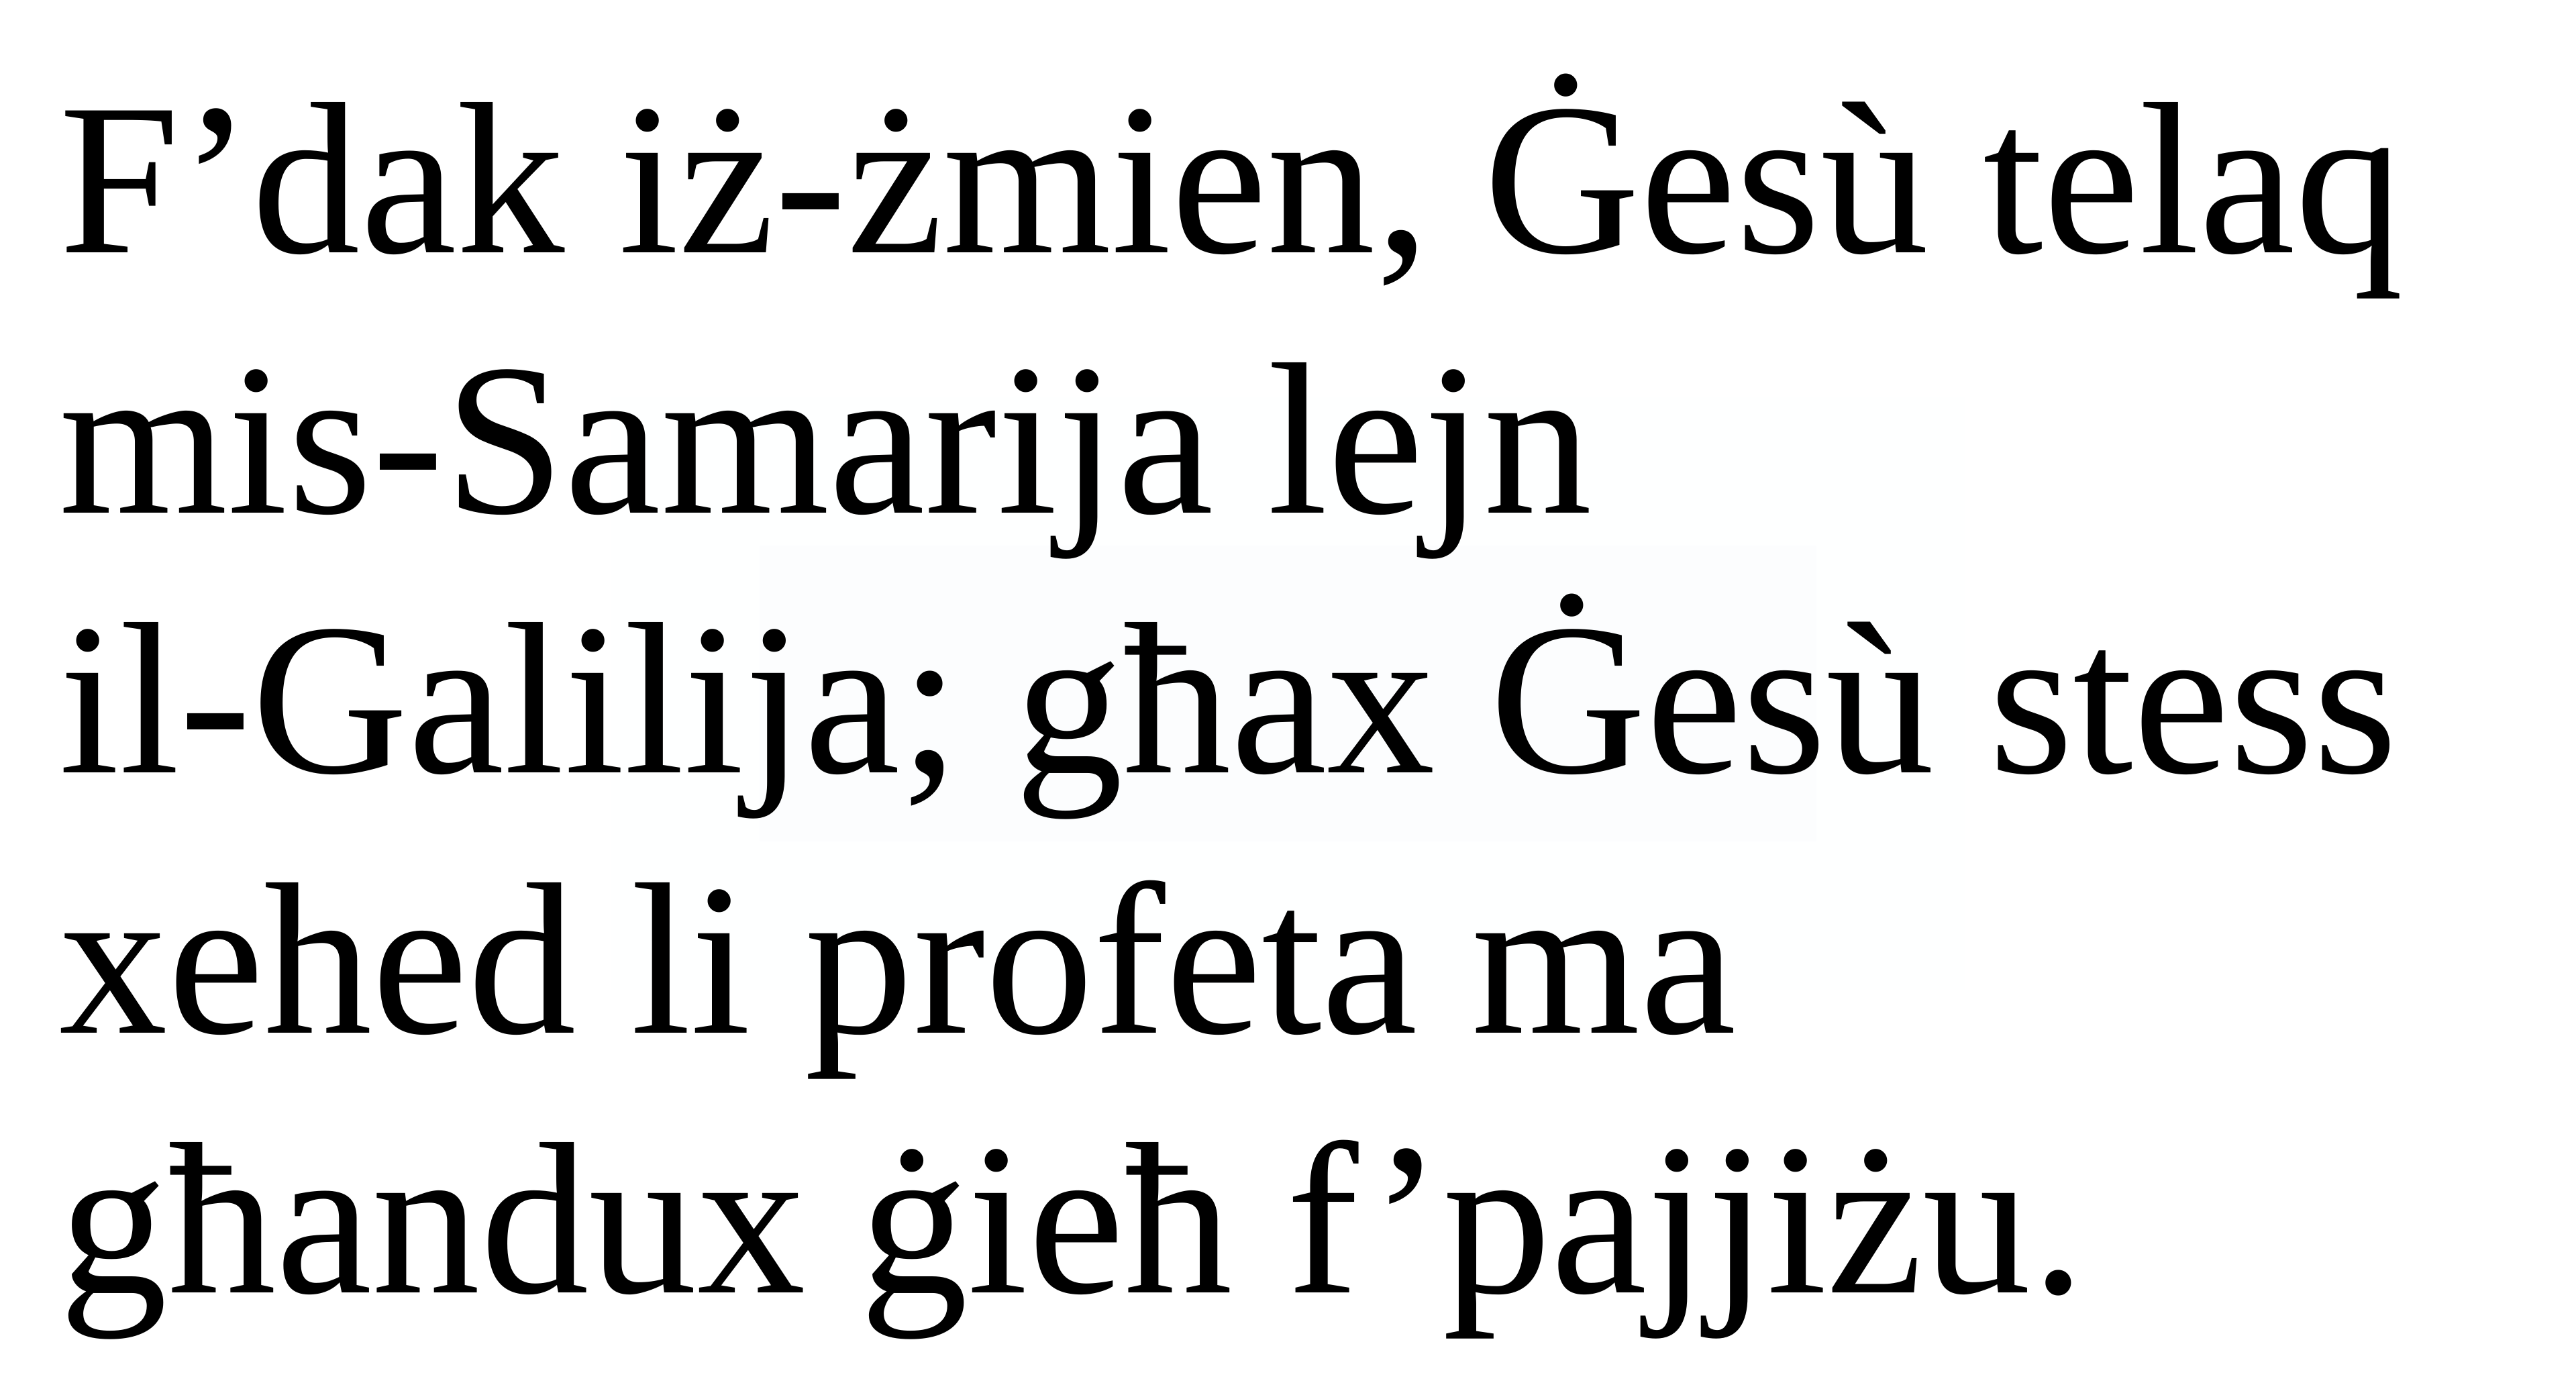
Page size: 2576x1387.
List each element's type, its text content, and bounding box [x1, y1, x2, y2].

text_box F’dak iż-żmien, Ġesù telaq mis-Samarija lejn il-Galilija; għax Ġesù stess xehed li profeta ma għandux ġieħ f’pajjiżu. [37, 25, 2538, 1347]
